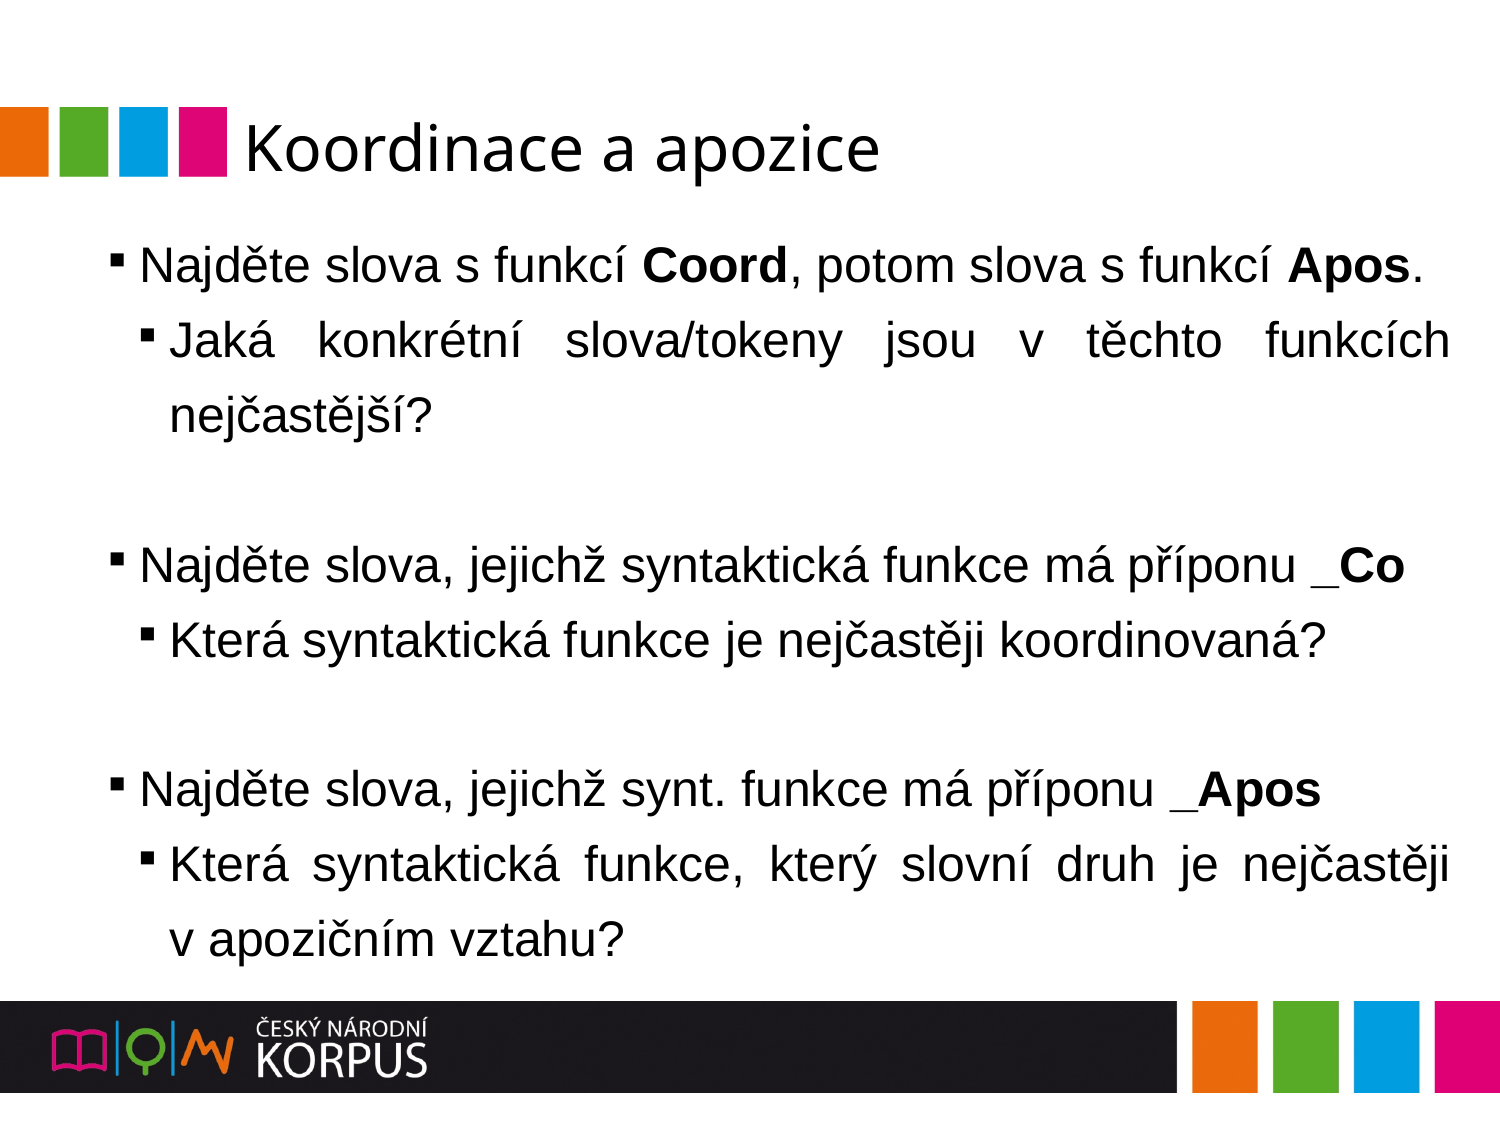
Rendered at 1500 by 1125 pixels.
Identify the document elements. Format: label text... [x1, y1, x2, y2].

text_box Najděte slova s funkcí Coord, potom slova s funkcí Apos. Jaká konkrétní slova/tokeny jsou v těchto funkcích nejčastější? Najděte slova, jejichž syntaktická funkce má příponu _Co Která syntaktická funkce je nejčastěji koordinovaná? Najděte slova, jejichž synt. funkce má příponu _Apos Která syntaktická funkce, který slovní druh je nejčastěji v apozičním vztahu? [35, 211, 1465, 982]
picture [1420, 1001, 1500, 1093]
picture [168, 107, 227, 177]
text_box Koordinace a apozice [230, 107, 1437, 212]
picture [0, 107, 119, 177]
picture [0, 1001, 1354, 1093]
